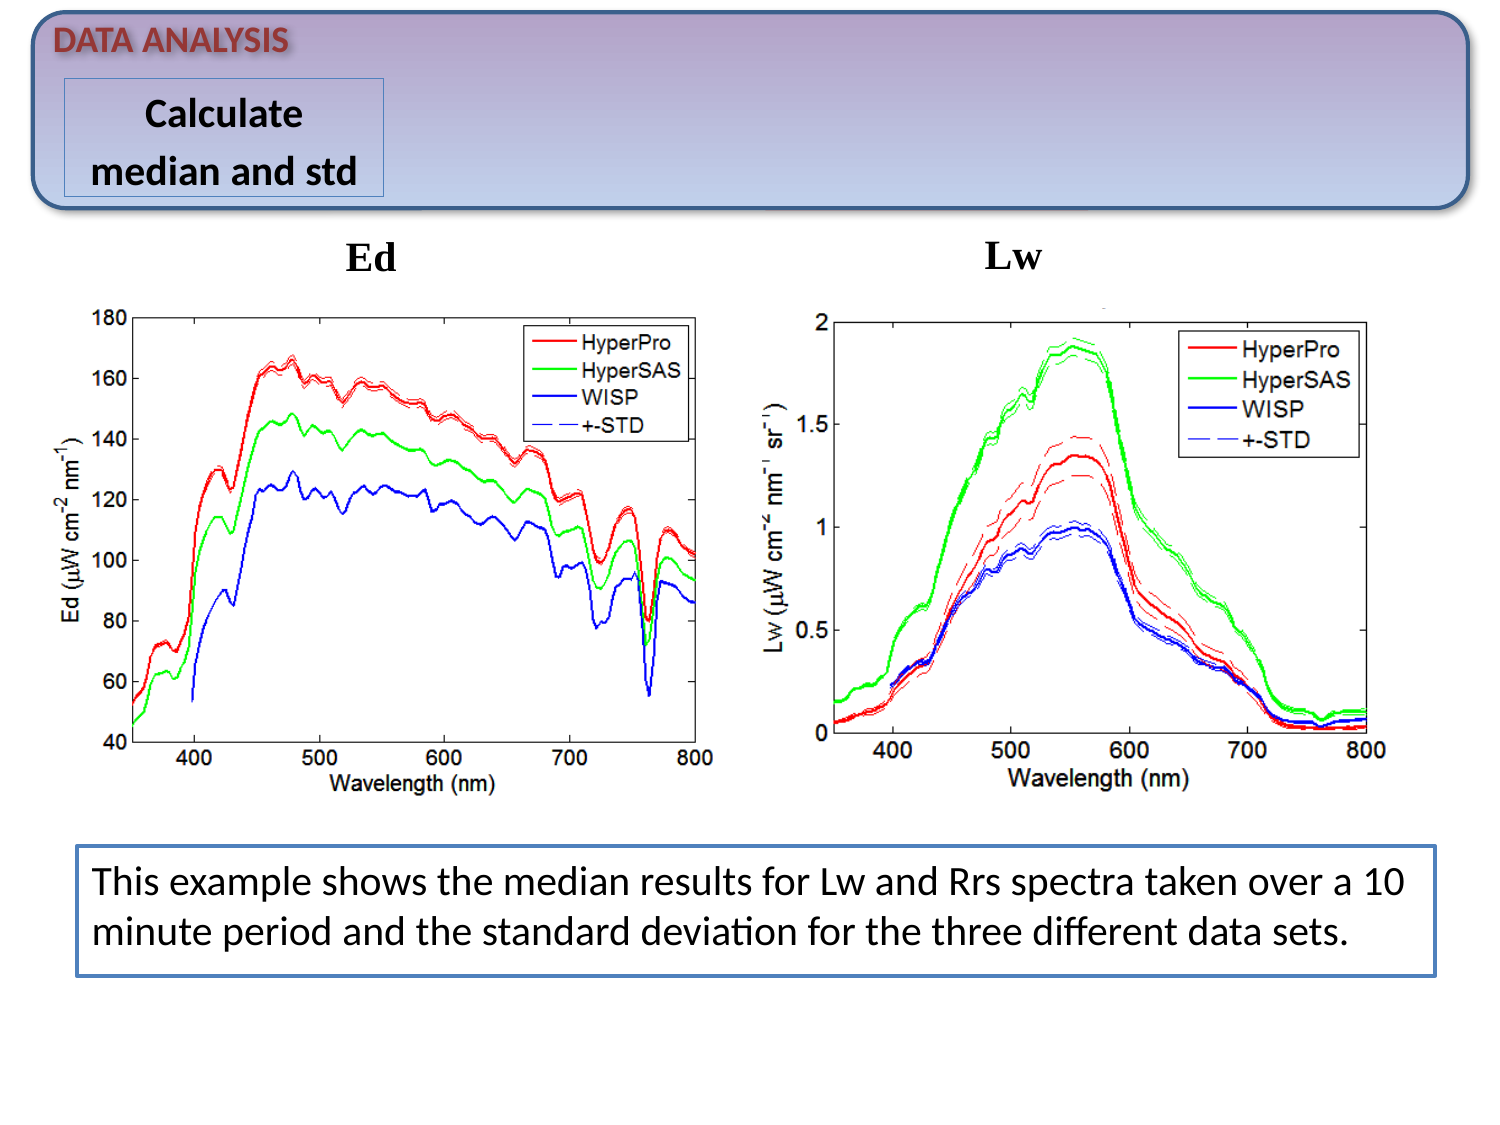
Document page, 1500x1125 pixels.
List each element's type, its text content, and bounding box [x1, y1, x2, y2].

text_box This example shows the median results for Lw and Rrs spectra taken over a 10 minute period and the standard deviation for the three different data sets. [76, 845, 1436, 976]
text_box Lw [969, 219, 1076, 291]
text_box Ed [330, 221, 437, 277]
picture [38, 278, 1431, 799]
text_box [0, 6, 1469, 209]
